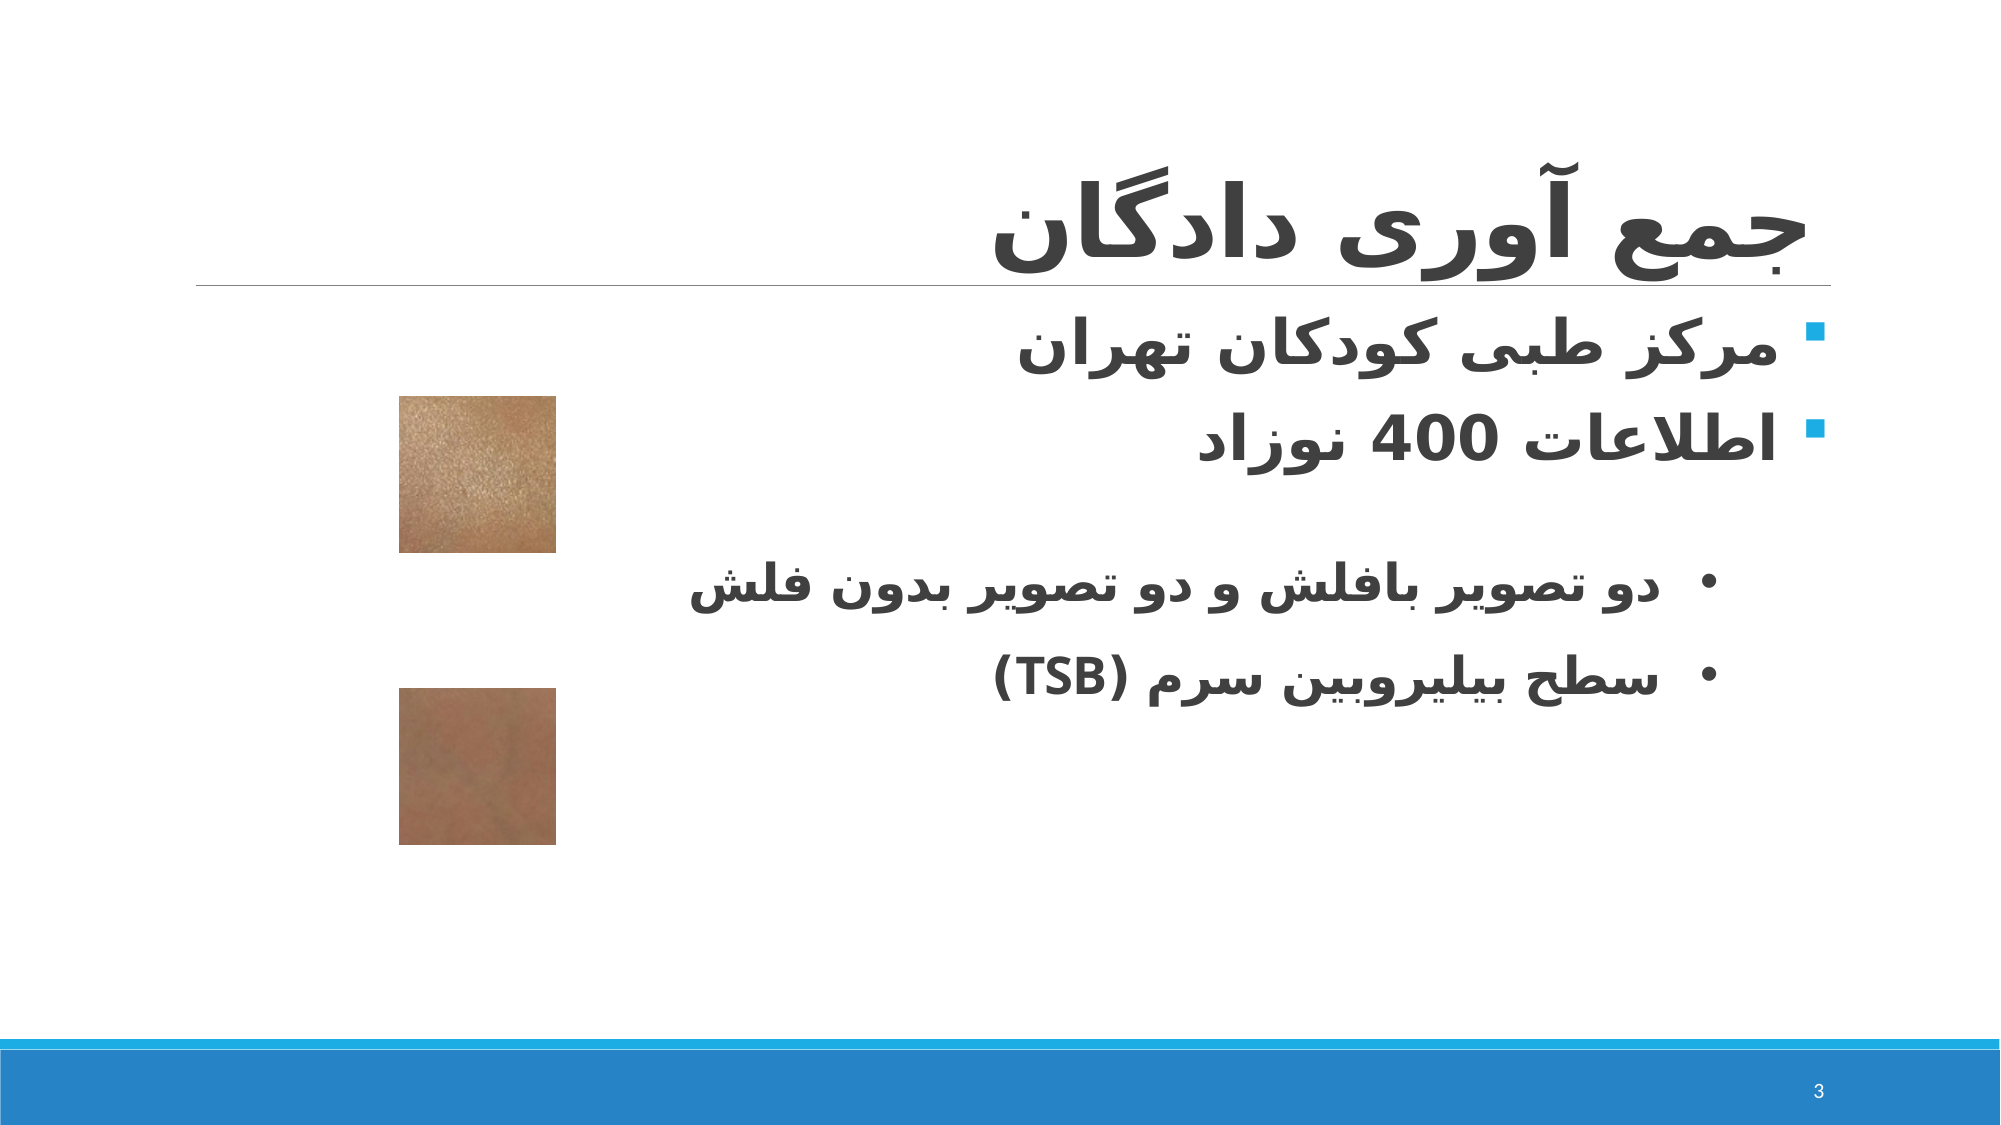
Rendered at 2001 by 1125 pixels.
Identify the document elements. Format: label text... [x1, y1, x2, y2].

picture [398, 688, 556, 846]
slide_number 3 [1624, 1059, 1840, 1120]
list مرکز طبی کودکان تهران اطلاعات 400 نوزاد [180, 302, 1830, 963]
picture [398, 396, 556, 554]
text_box دو تصویر بافلش و دو تصویر بدون ‏فلش سطح بیلی‏روبین سرم (TSB) [526, 483, 1734, 713]
title جمع آوری دادگان [180, 47, 1830, 285]
